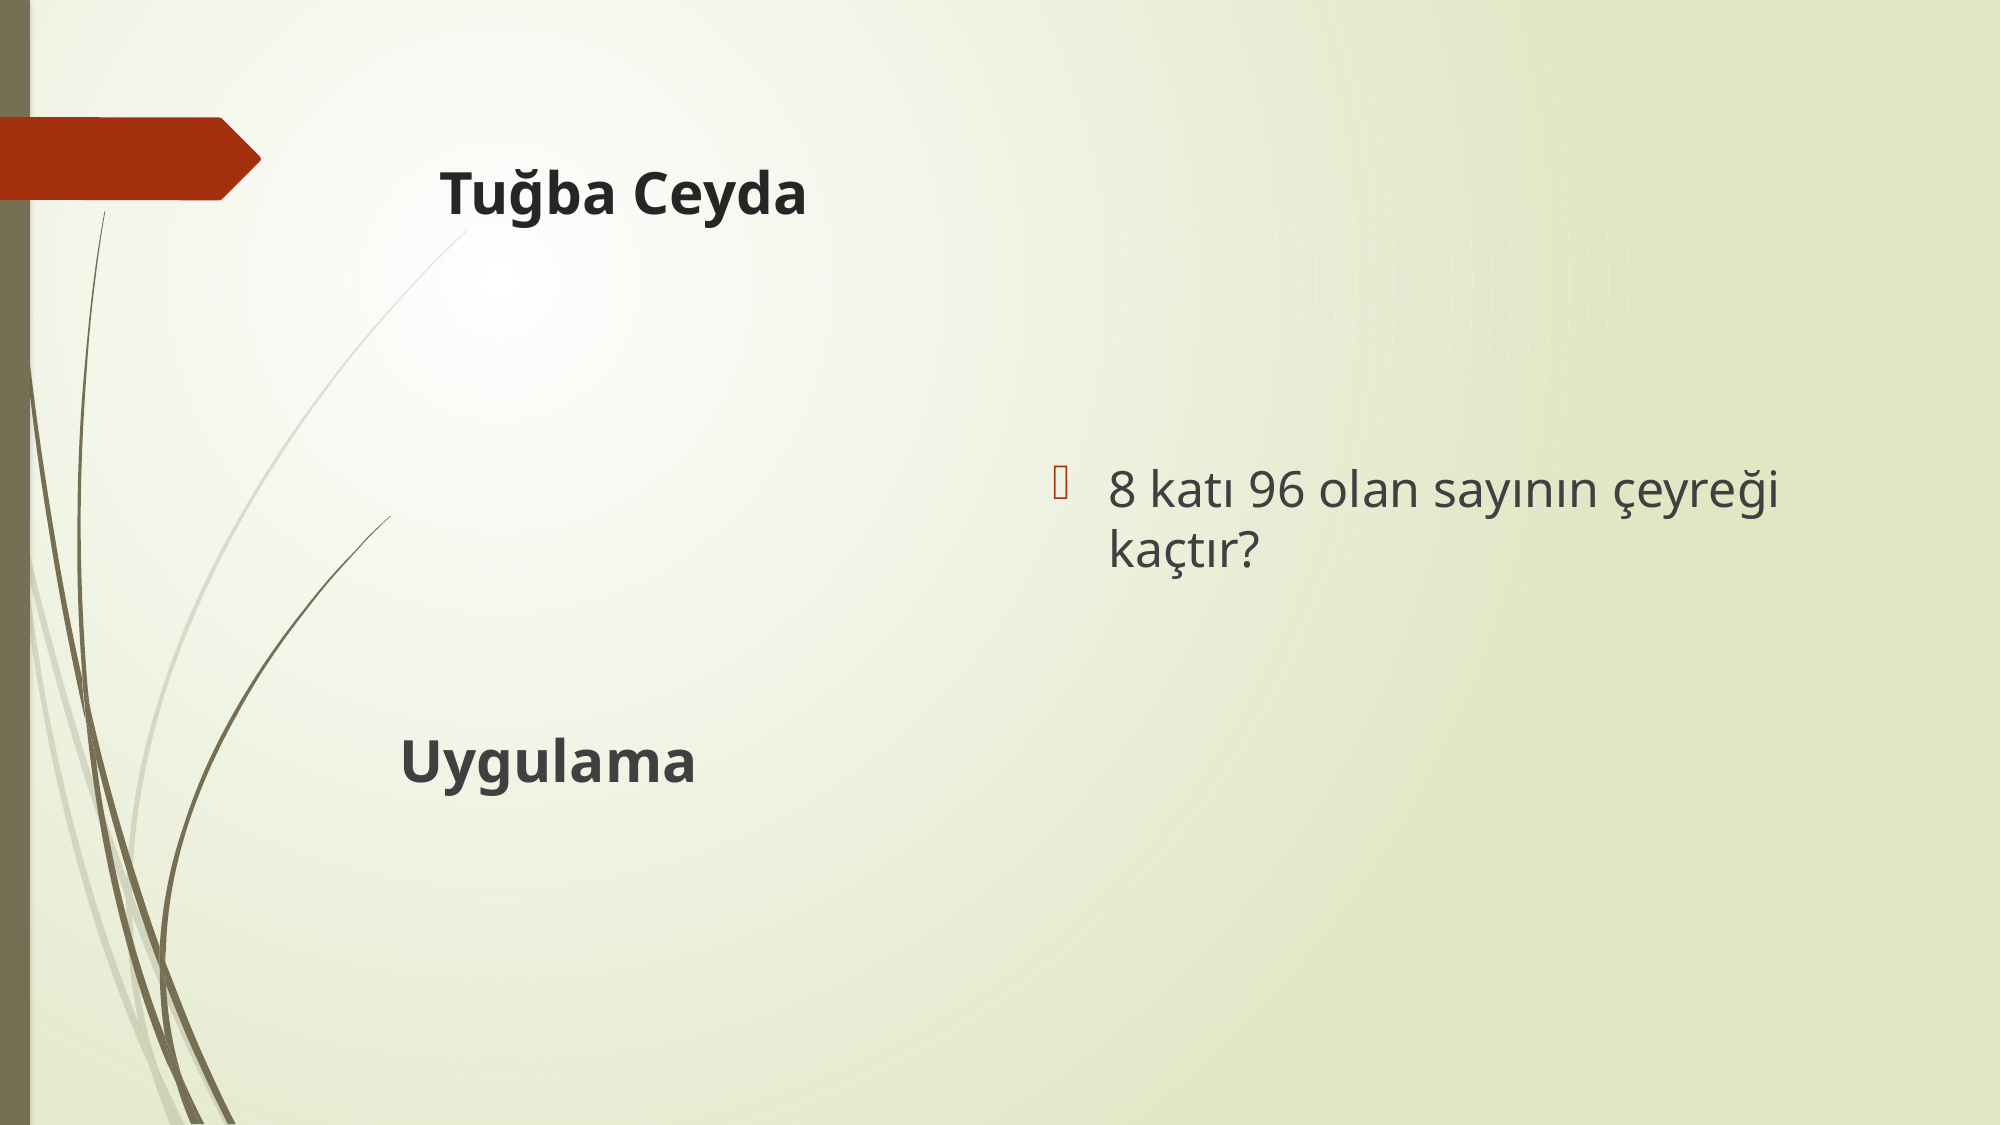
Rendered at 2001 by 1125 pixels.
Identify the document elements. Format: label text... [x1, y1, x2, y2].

title Tuğba Ceyda [424, 73, 1000, 234]
list 8 katı 96 olan sayının çeyreği kaçtır? [1037, 73, 1888, 962]
list Uygulama [384, 660, 960, 898]
